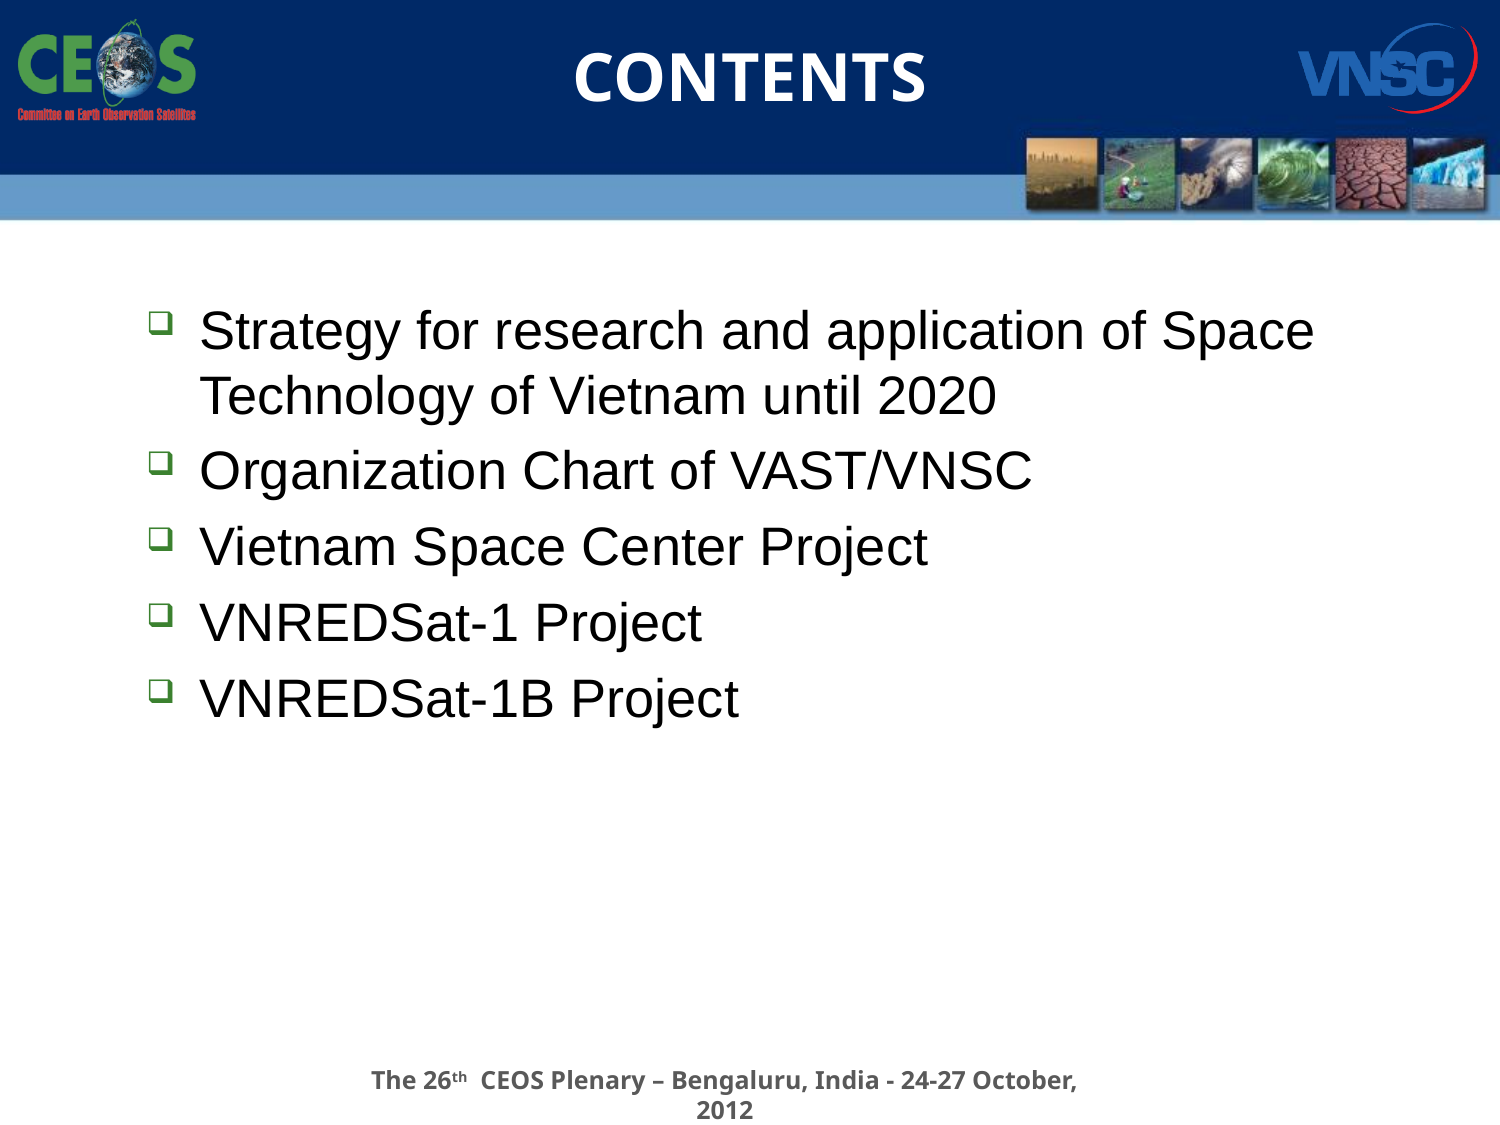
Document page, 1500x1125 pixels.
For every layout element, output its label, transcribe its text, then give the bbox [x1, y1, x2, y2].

picture [0, 0, 1500, 226]
footer The 26th CEOS Plenary – Bengaluru, India - 24-27 October, 2012 [337, 1065, 1113, 1125]
text_box Strategy for research and application of Space Technology of Vietnam until 2020 Organization Chart of VAST/VNSC Vietnam Space Center Project VNREDSat-1 Project VNREDSat-1B Project [74, 287, 1425, 956]
